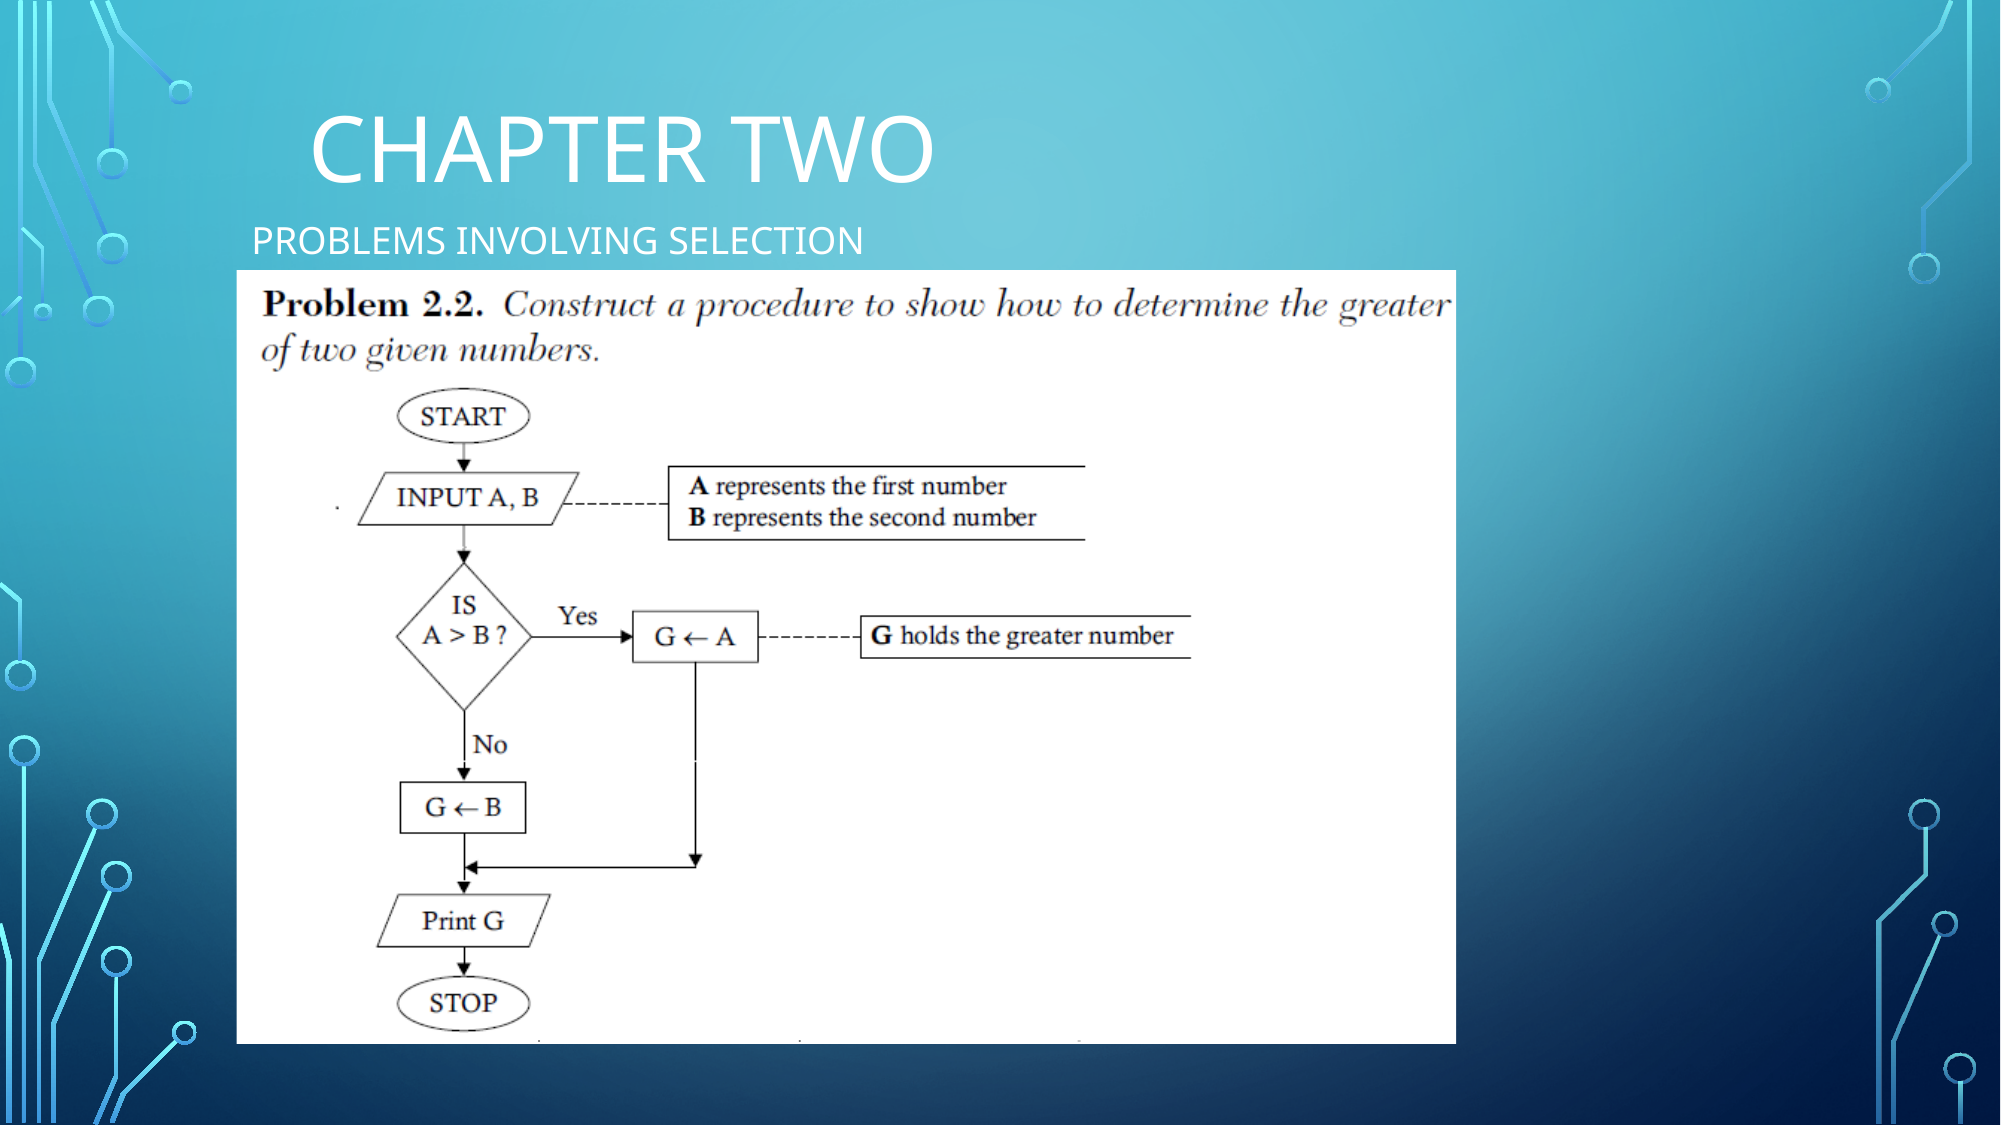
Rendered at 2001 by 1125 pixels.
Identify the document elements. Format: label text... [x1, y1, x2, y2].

text_box CHAPTER TWO [293, 83, 954, 209]
picture [236, 270, 1457, 1044]
text_box PROBLEMS INVOLVING SELECTION [236, 209, 1611, 270]
